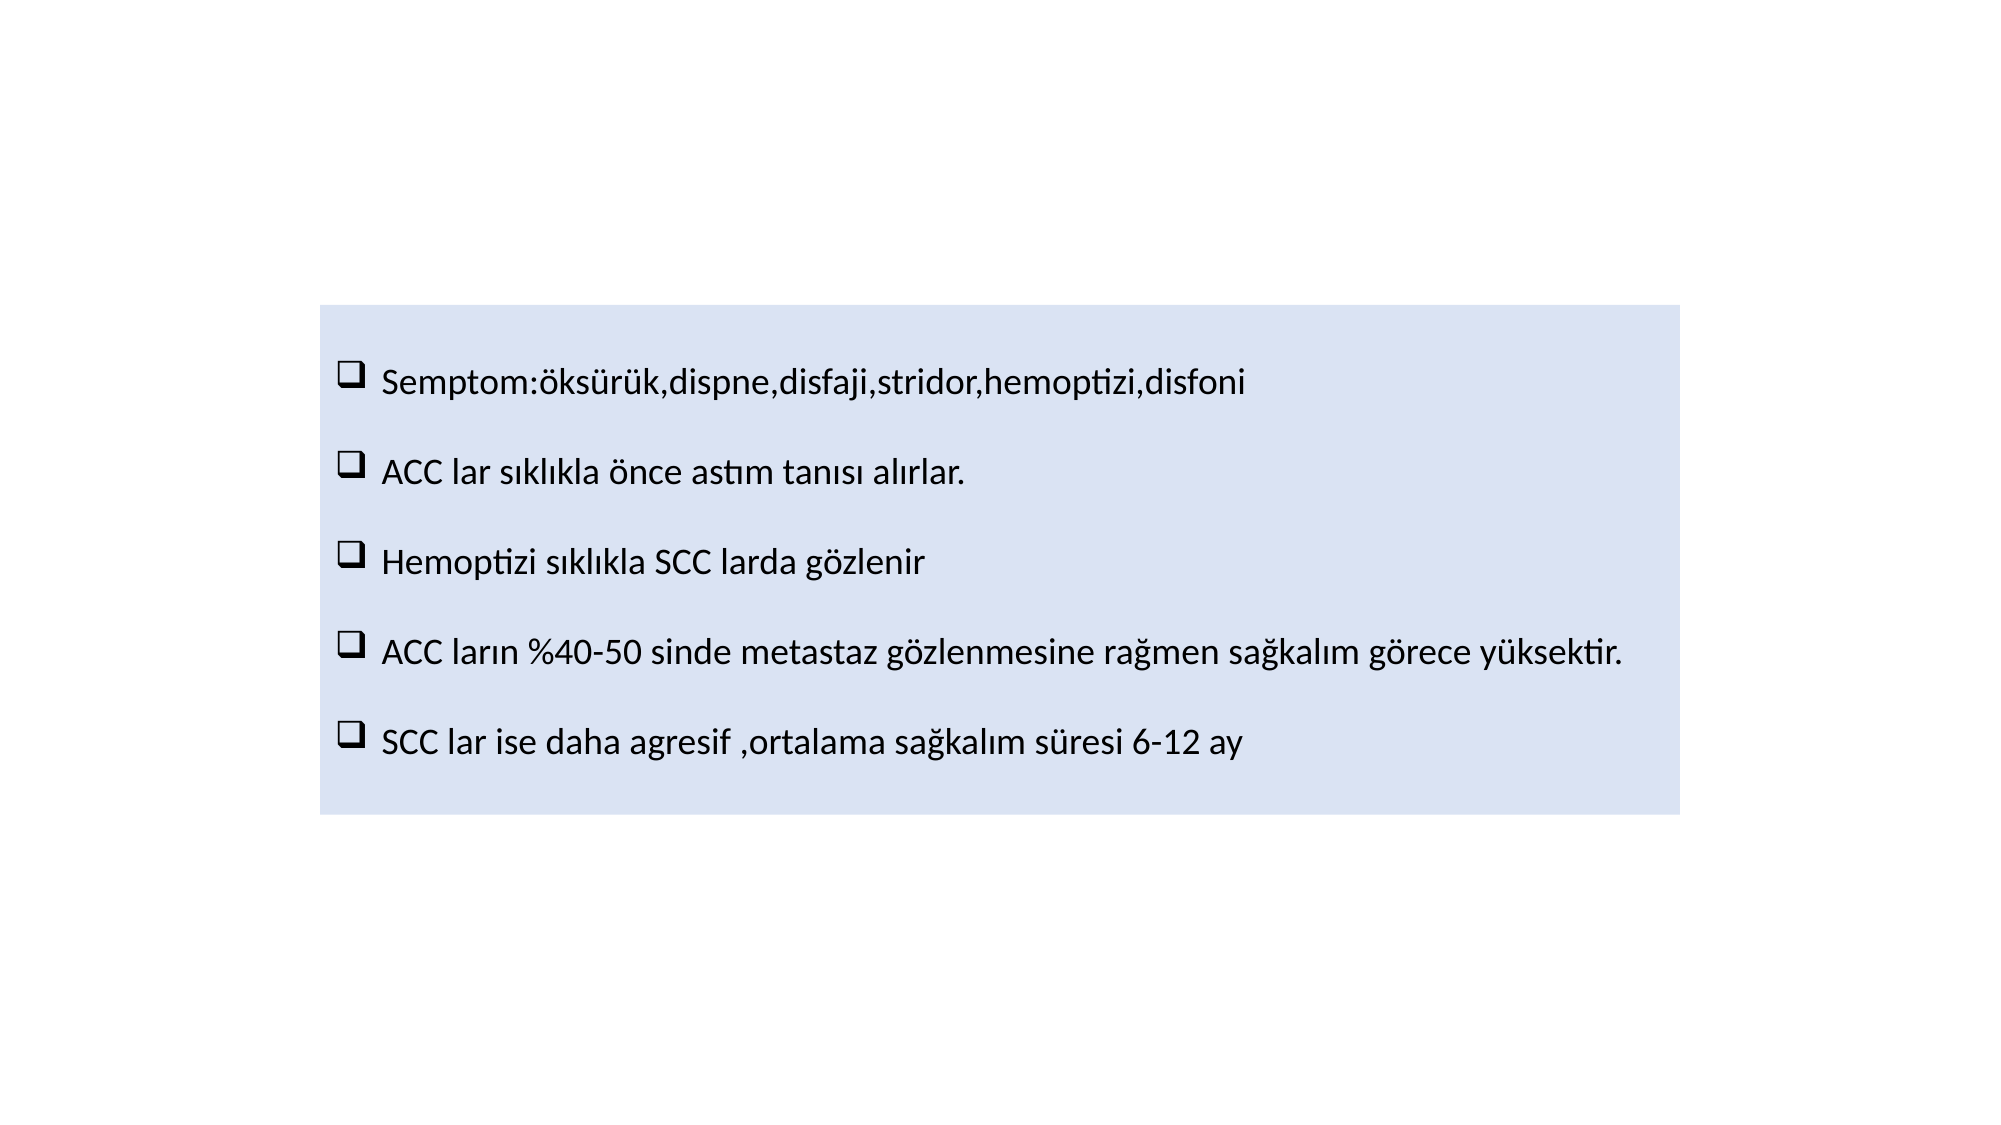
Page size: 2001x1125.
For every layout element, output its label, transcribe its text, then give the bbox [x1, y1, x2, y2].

text_box Semptom:öksürük,dispne,disfaji,stridor,hemoptizi,disfoni ACC lar sıklıkla önce astım tanısı alırlar. Hemoptizi sıklıkla SCC larda gözlenir ACC ların %40-50 sinde metastaz gözlenmesine rağmen sağkalım görece yüksektir. SCC lar ise daha agresif ,ortalama sağkalım süresi 6-12 ay [320, 304, 1680, 815]
